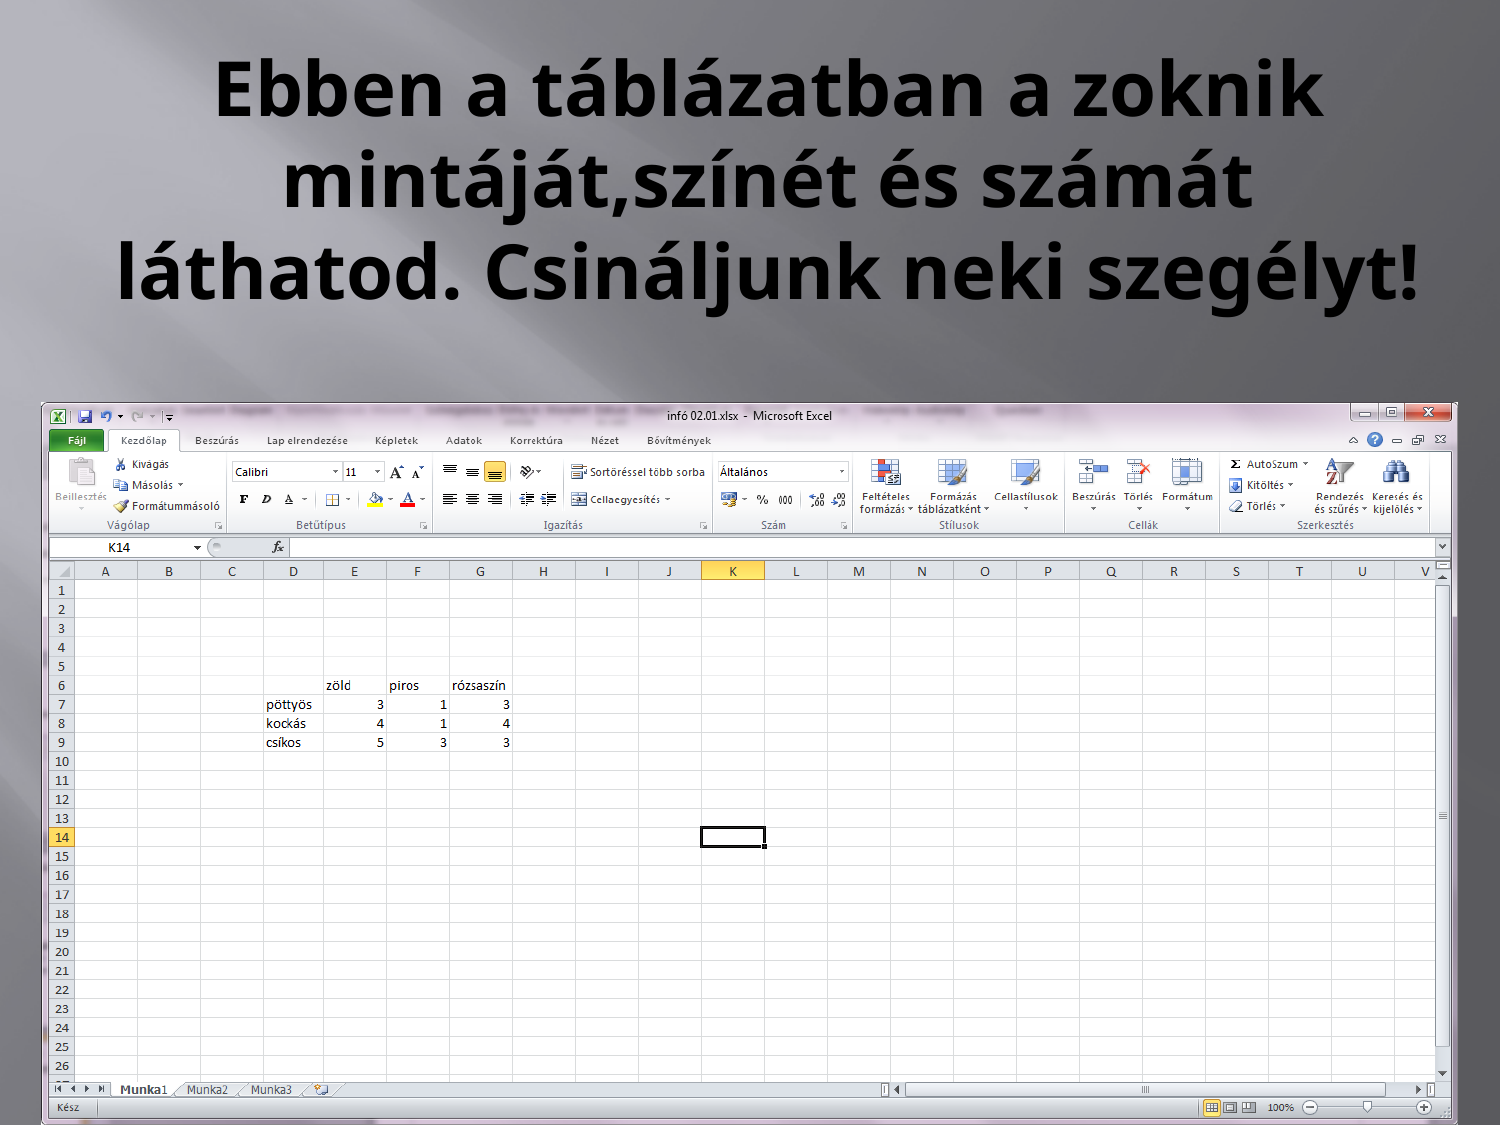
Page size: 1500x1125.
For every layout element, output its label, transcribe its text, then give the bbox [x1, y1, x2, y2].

title Ebben a táblázatban a zoknik mintáját,színét és számát láthatod. Csináljunk neki szegélyt! [88, 30, 1449, 324]
picture [40, 402, 1458, 1125]
